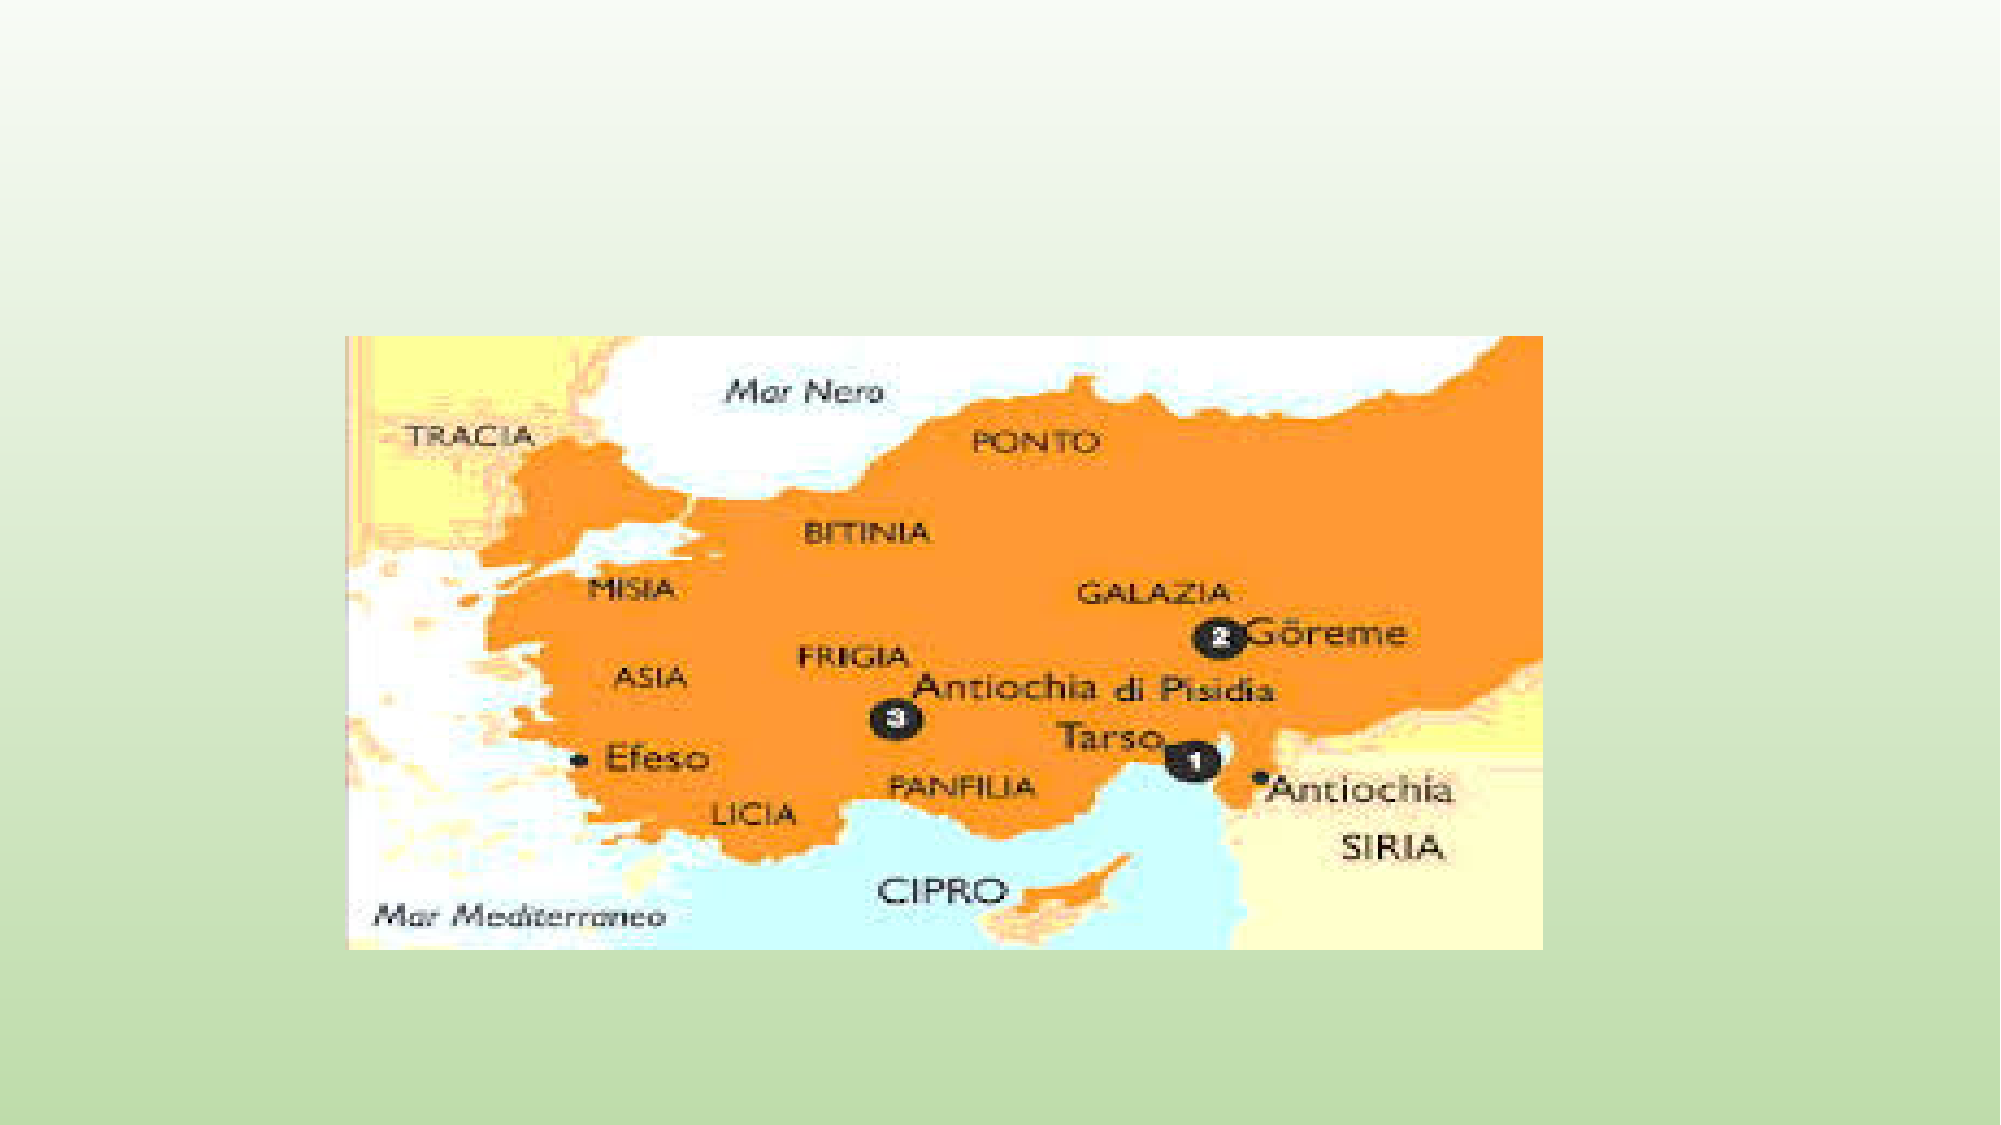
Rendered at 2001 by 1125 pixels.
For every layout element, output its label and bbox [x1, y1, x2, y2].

list [344, 336, 1543, 950]
